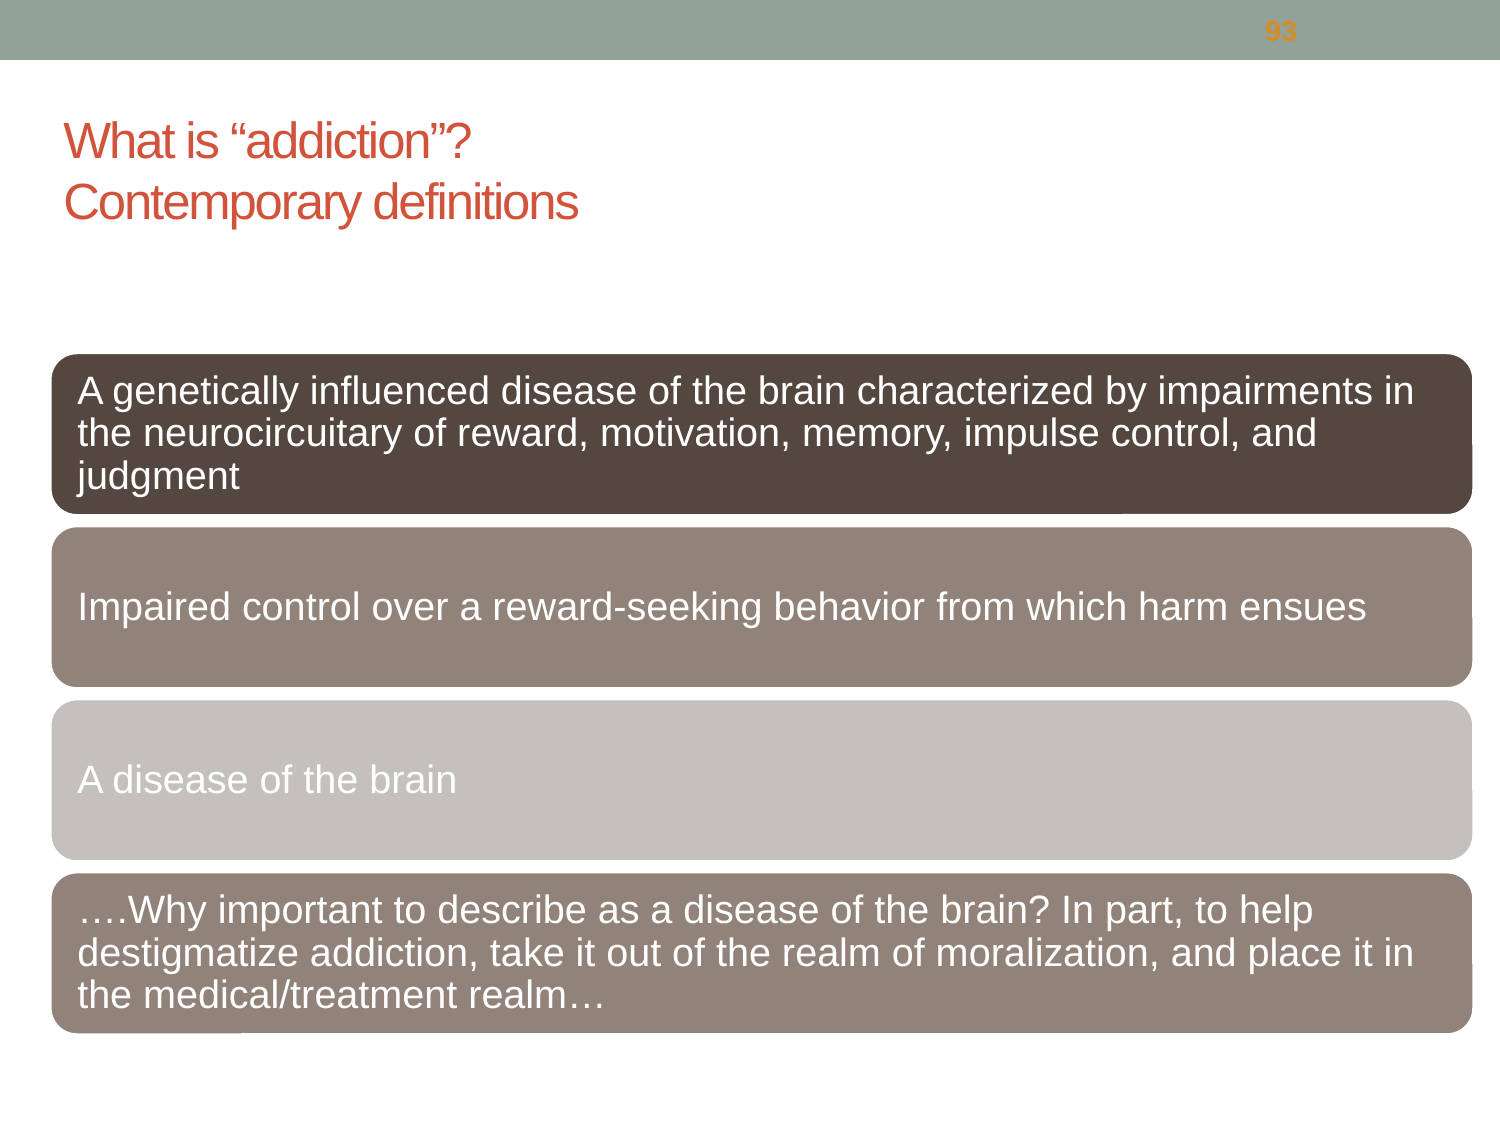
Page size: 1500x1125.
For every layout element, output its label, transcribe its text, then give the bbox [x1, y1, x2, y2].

slide_number 93 [1250, 3, 1425, 57]
title What is “addiction”? Contemporary definitions [48, 99, 1474, 238]
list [49, 349, 1475, 1038]
